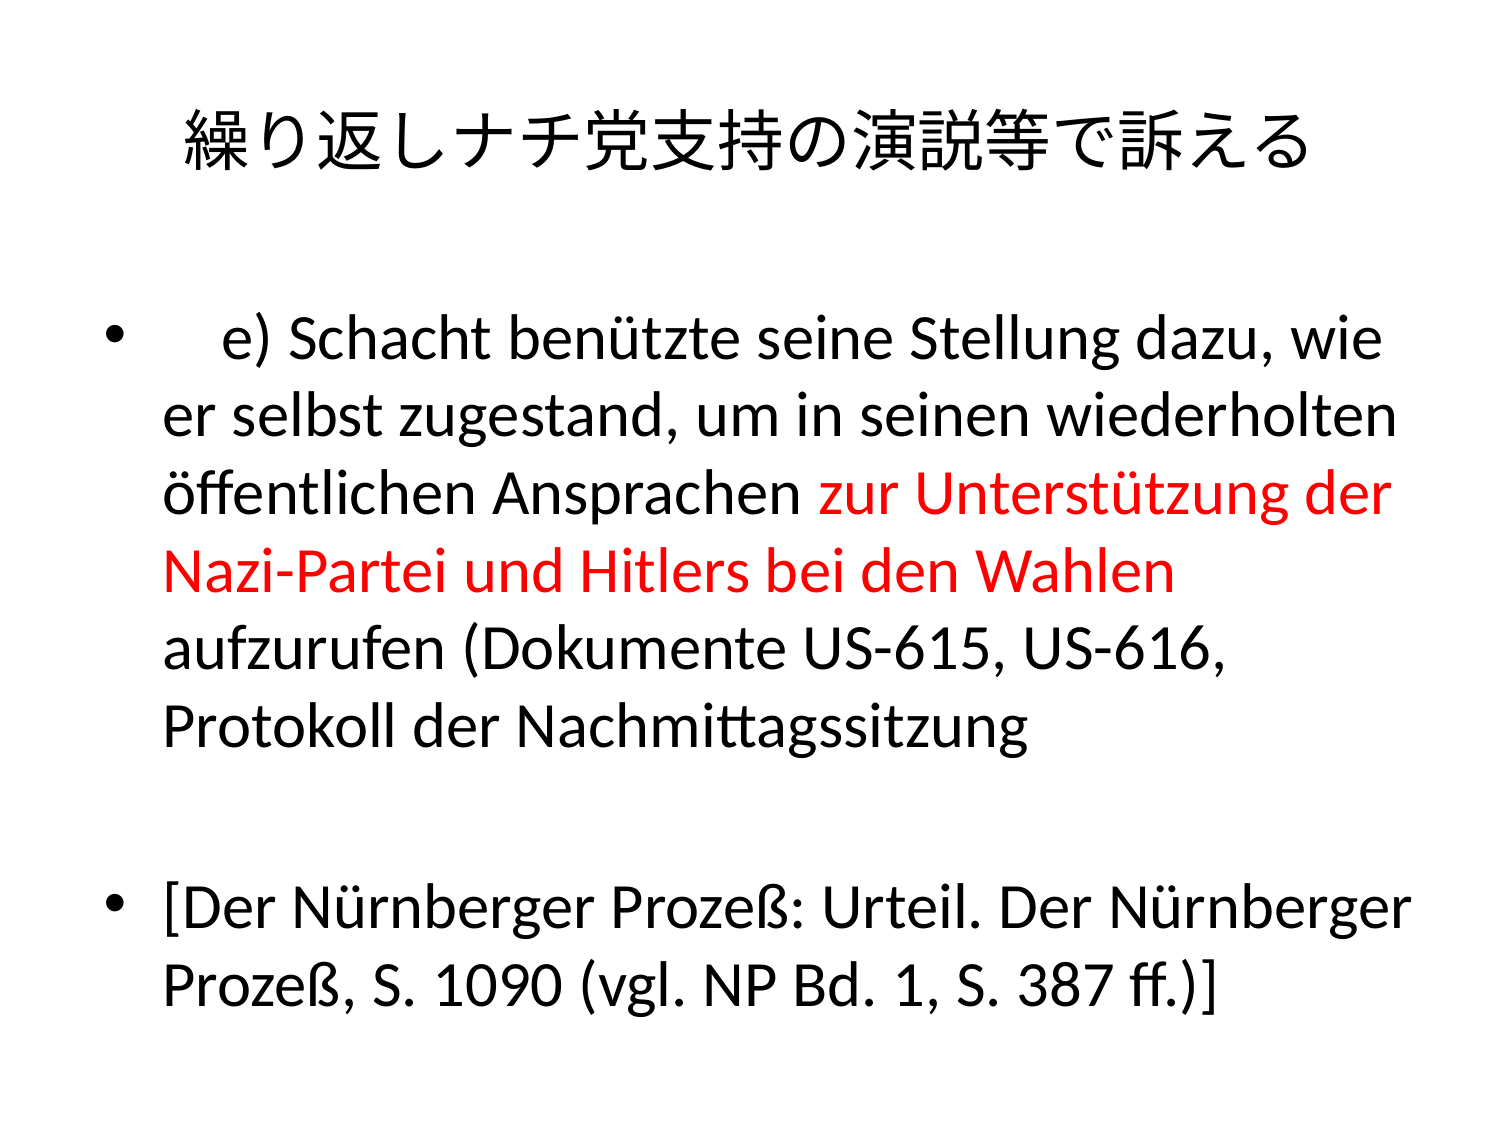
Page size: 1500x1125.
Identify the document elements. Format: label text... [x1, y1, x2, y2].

list e) Schacht benützte seine Stellung dazu, wie er selbst zugestand, um in seinen wiederholten öffentlichen Ansprachen zur Unterstützung der Nazi-Partei und Hitlers bei den Wahlen aufzurufen (Dokumente US-615, US-616, Protokoll der Nachmittagssitzung [Der Nürnberger Prozeß: Urteil. Der Nürnberger Prozeß, S. 1090 (vgl. NP Bd. 1, S. 387 ff.)] [88, 196, 1439, 1035]
title 繰り返しナチ党支持の演説等で訴える [75, 45, 1425, 233]
